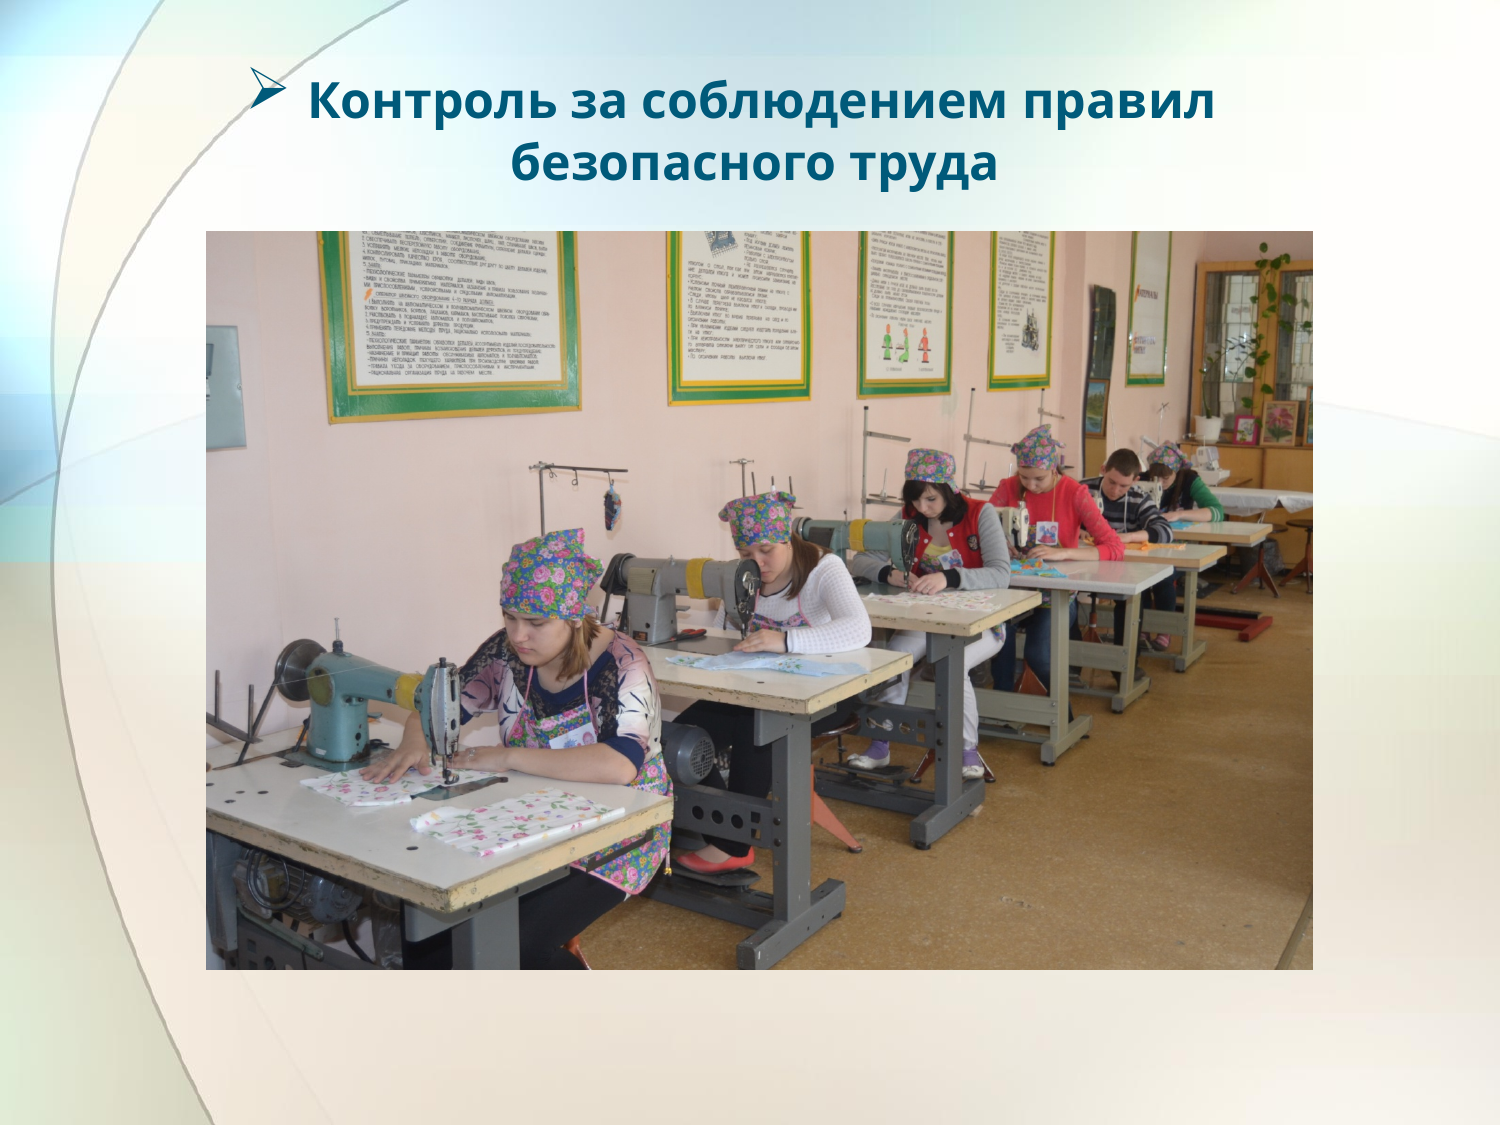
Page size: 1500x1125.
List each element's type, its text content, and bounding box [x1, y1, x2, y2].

picture [0, 0, 1500, 1125]
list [206, 231, 1314, 970]
title Контроль за соблюдением правил безопасного труда [75, 30, 1400, 220]
